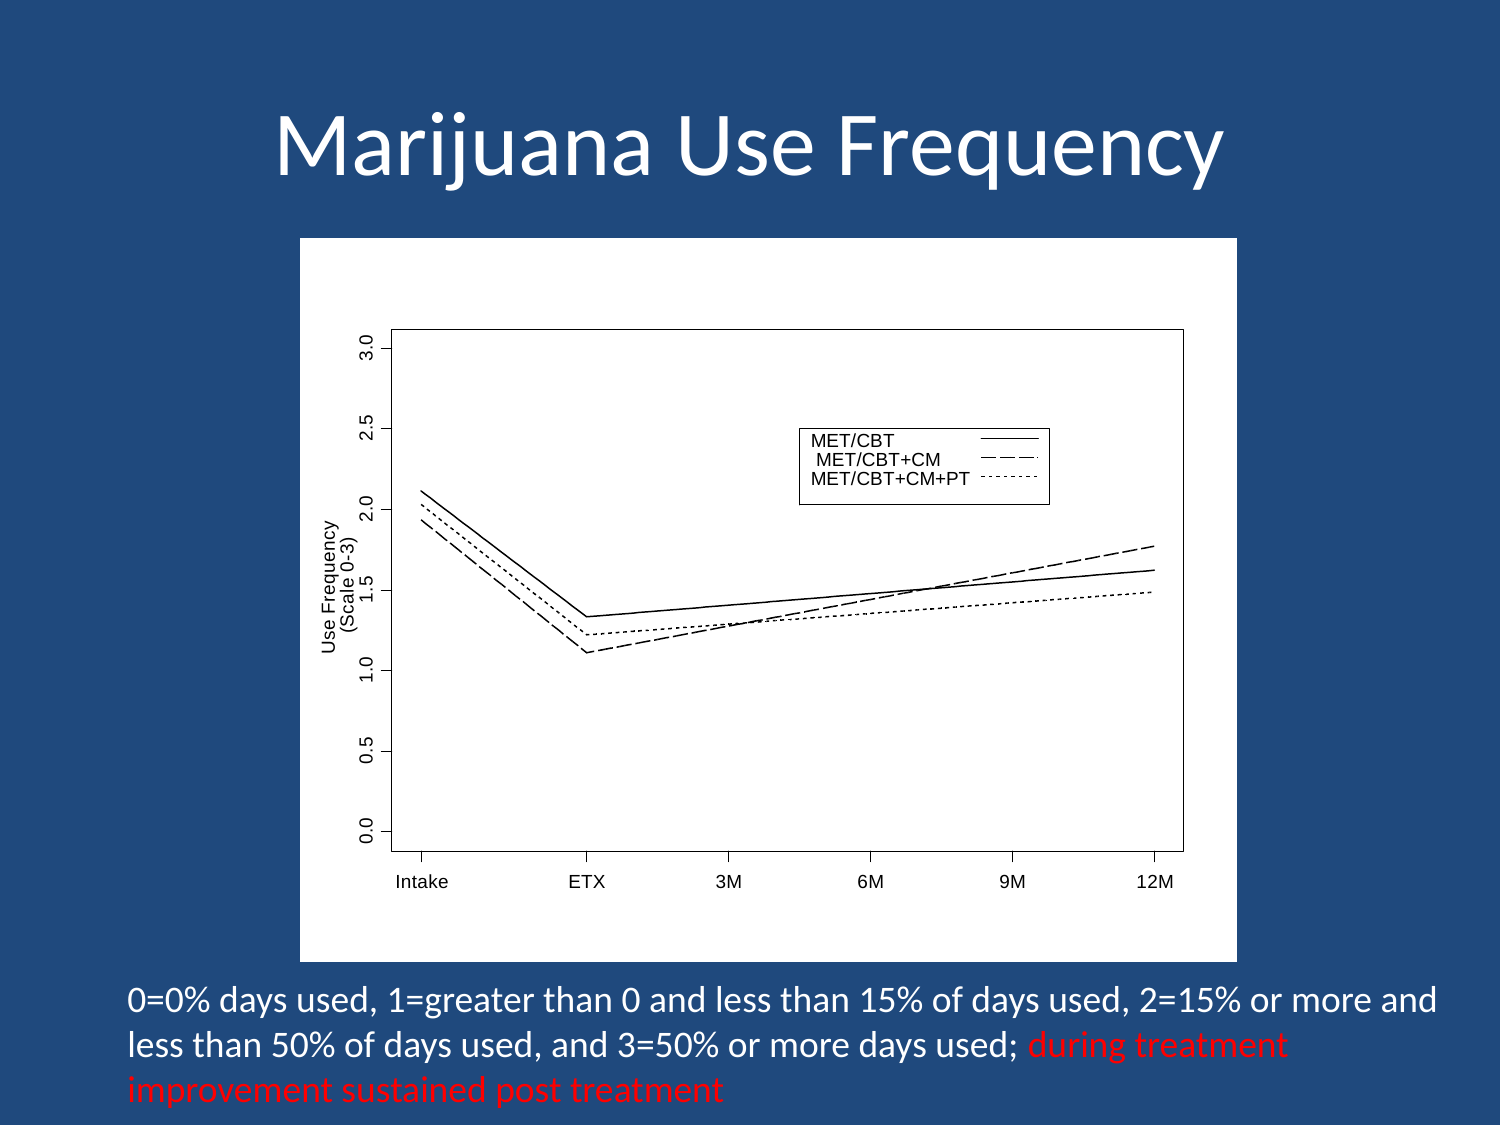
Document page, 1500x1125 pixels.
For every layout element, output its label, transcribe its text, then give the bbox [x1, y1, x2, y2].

title Marijuana Use Frequency [75, 45, 1425, 233]
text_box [299, 237, 1238, 963]
text_box 0=0% days used, 1=greater than 0 and less than 15% of days used, 2=15% or more and less than 50% of days used, and 3=50% or more days used; during treatment improvement sustained post treatment [112, 967, 1463, 1118]
